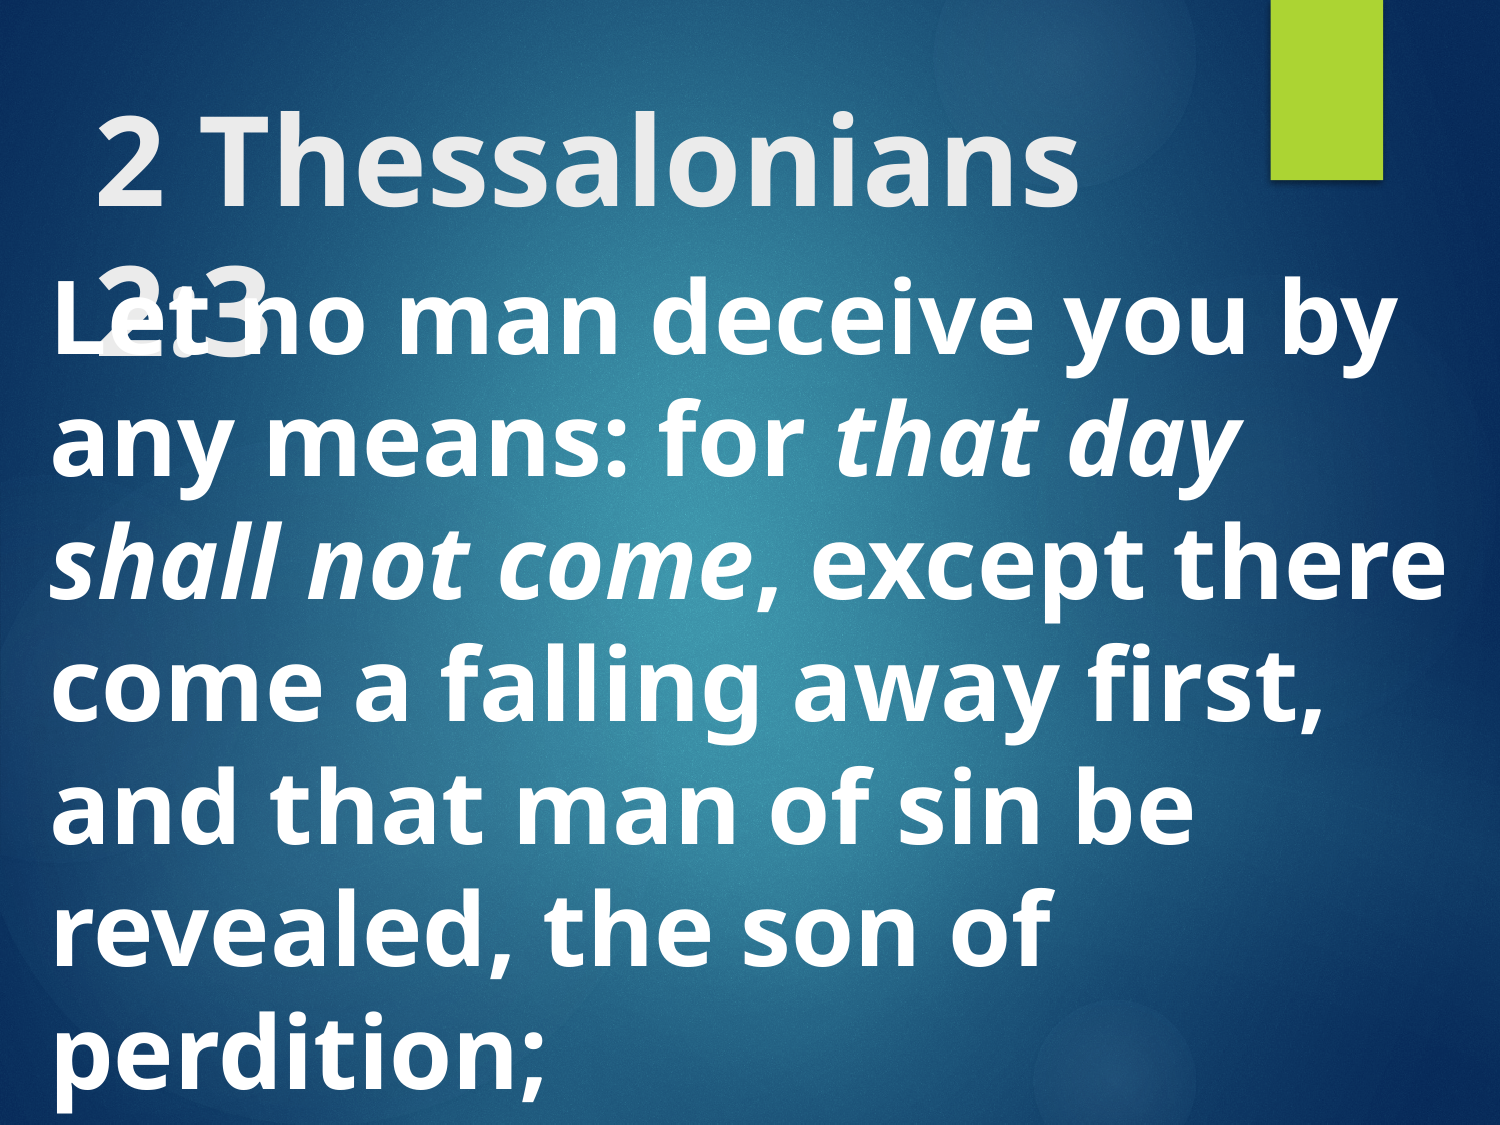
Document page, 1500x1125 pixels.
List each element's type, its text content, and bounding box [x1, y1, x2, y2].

list Let no man deceive you by any means: for that day shall not come, except there come a falling away first, and that man of sin be revealed, the son of perdition; [34, 244, 1468, 1113]
title 2 Thessalonians 2:3 [79, 74, 1256, 244]
